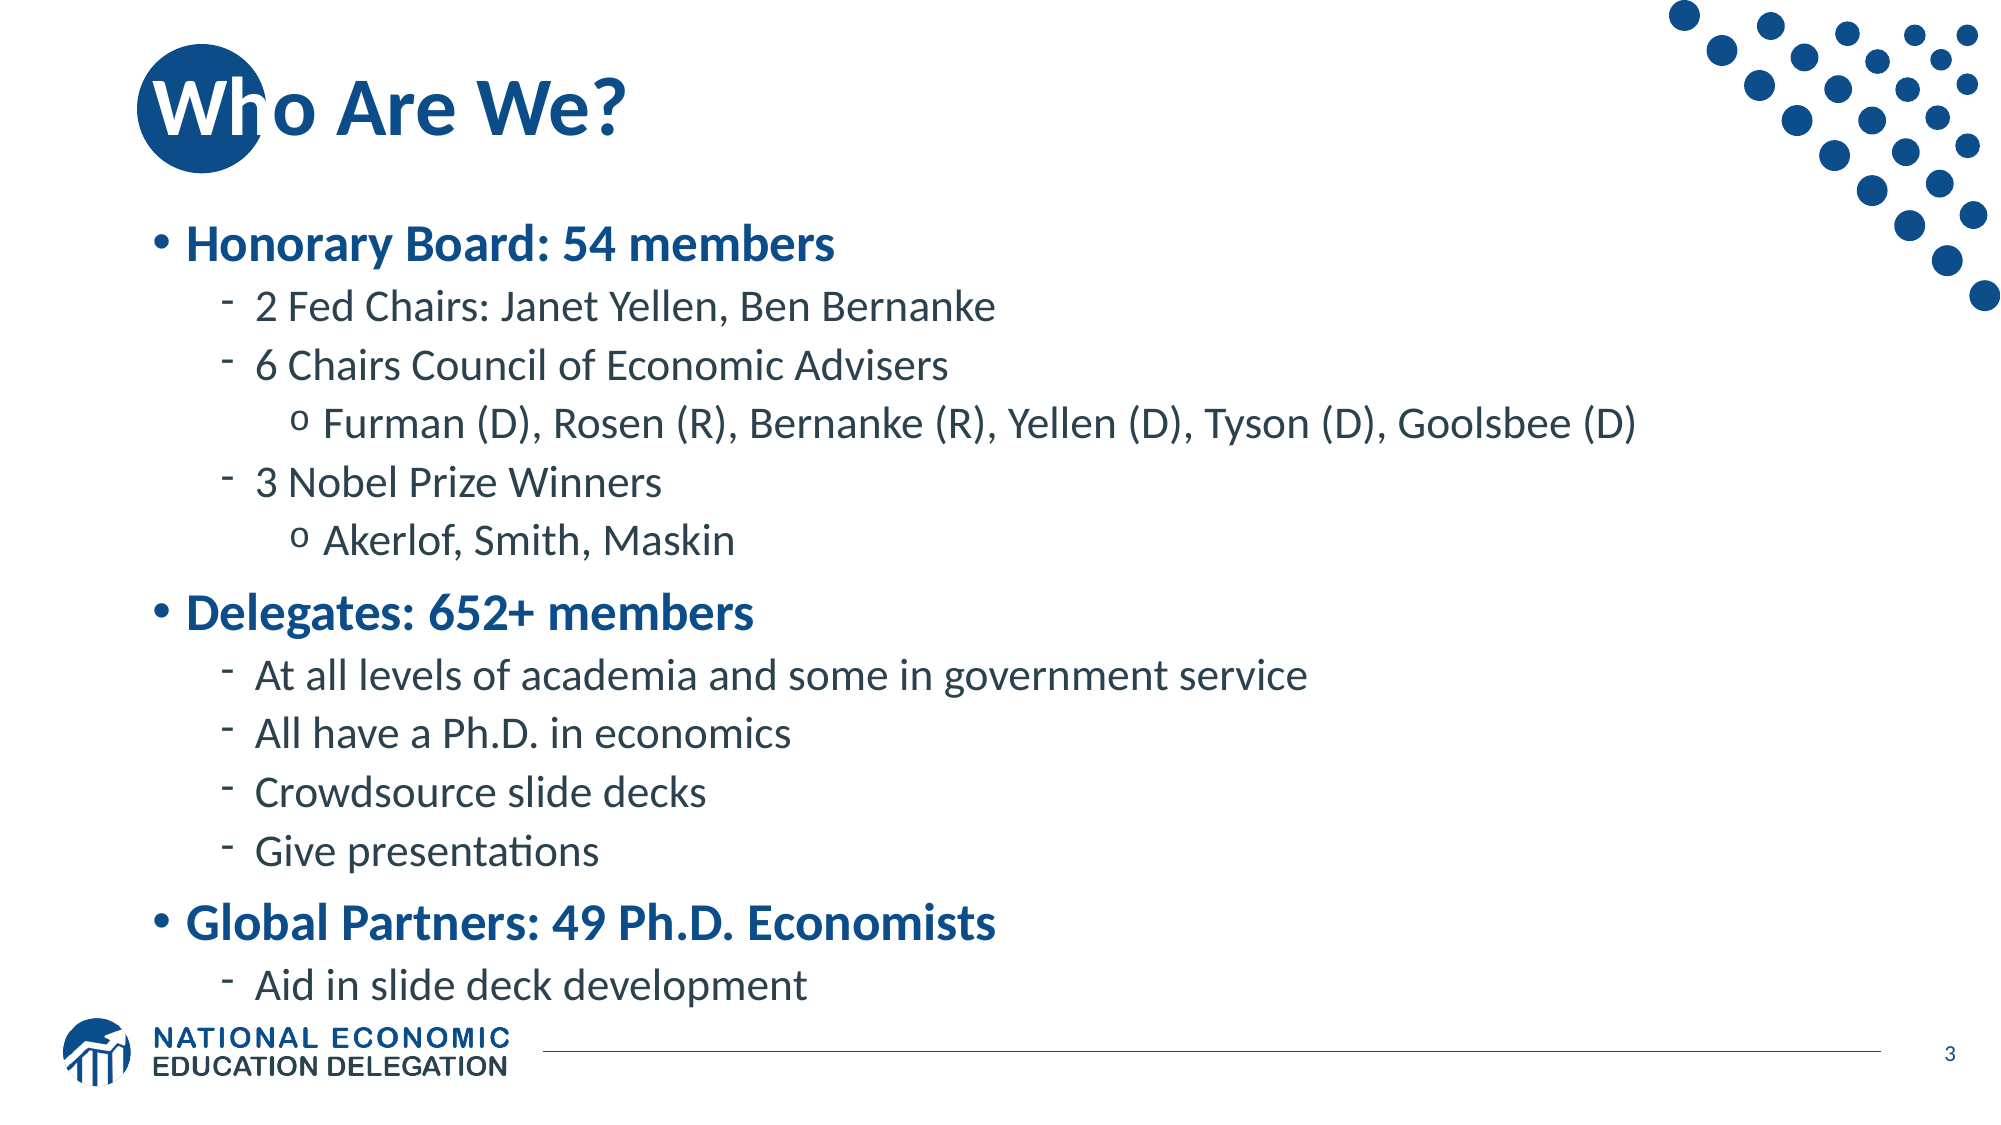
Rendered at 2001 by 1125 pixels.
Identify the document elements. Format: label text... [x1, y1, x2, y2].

title Who Are We? [137, 0, 1863, 208]
picture [55, 1013, 520, 1091]
slide_number 3 [1521, 1022, 1972, 1082]
list Honorary Board: 54 members 2 Fed Chairs: Janet Yellen, Ben Bernanke 6 Chairs Council of Economic Advisers Furman (D), Rosen (R), Bernanke (R), Yellen (D), Tyson (D), Goolsbee (D) 3 Nobel Prize Winners Akerlof, Smith, Maskin Delegates: 652+ members At all levels of academia and some in government service All have a Ph.D. in economics Crowdsource slide decks Give presentations Global Partners: 49 Ph.D. Economists Aid in slide deck development [137, 208, 1863, 1023]
